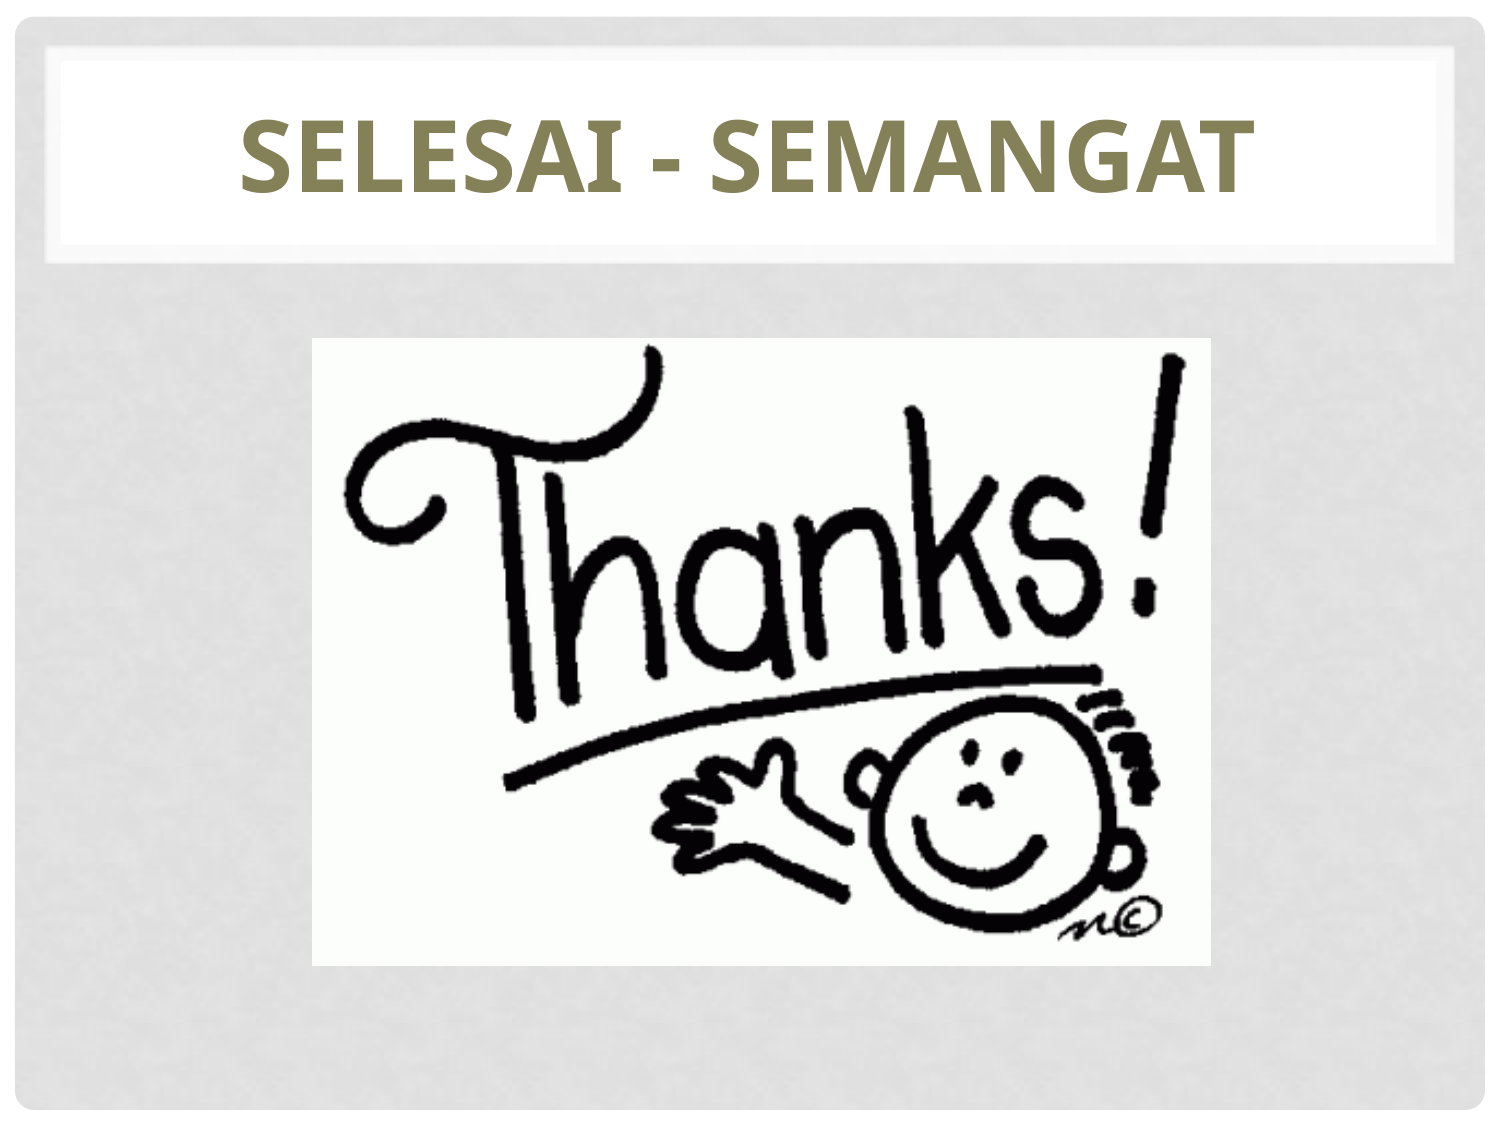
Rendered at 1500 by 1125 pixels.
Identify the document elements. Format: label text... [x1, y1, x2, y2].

title SELESAI - semangat [69, 66, 1425, 238]
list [312, 337, 1211, 966]
